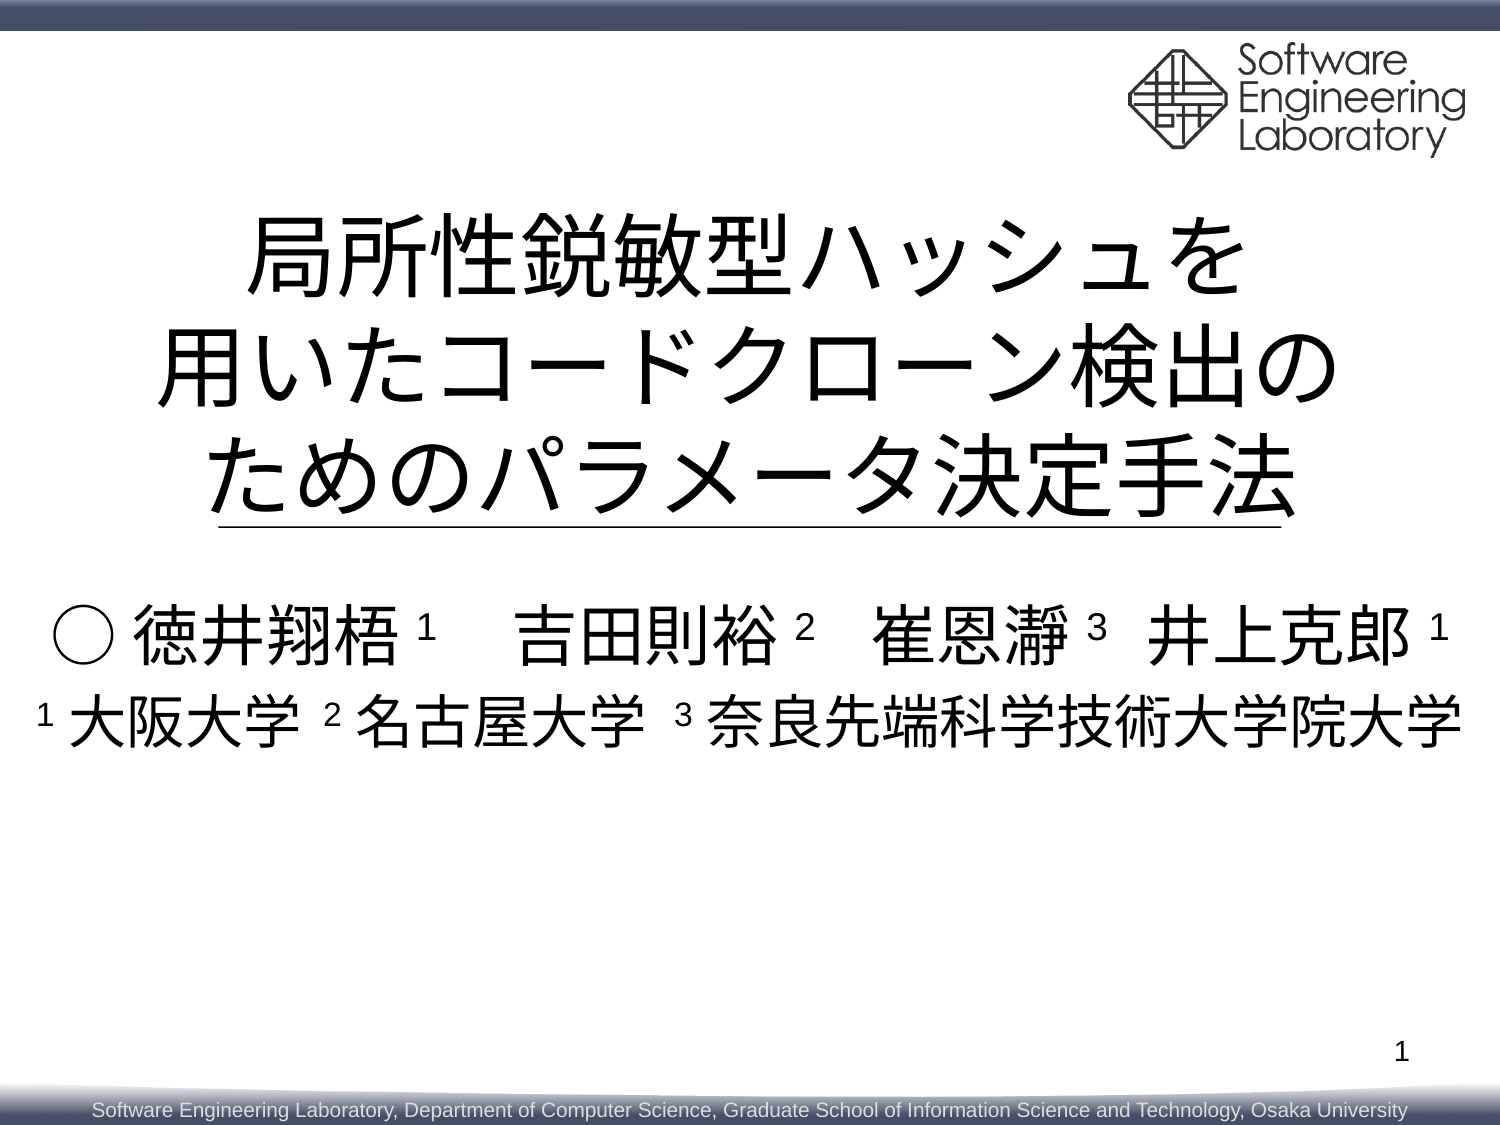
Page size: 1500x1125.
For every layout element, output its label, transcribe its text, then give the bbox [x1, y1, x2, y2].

subtitle ○徳井翔梧1 吉田則裕2 崔恩瀞3 井上克郎1 1大阪大学 2名古屋大学 3奈良先端科学技術大学院大学 [0, 585, 1500, 874]
picture [1128, 42, 1465, 158]
picture [0, 0, 1500, 31]
slide_number 1 [1074, 1024, 1426, 1071]
title 局所性鋭敏型ハッシュを 用いたコードクローン検出の ためのパラメータ決定手法 [112, 243, 1388, 485]
picture [0, 1082, 1500, 1125]
